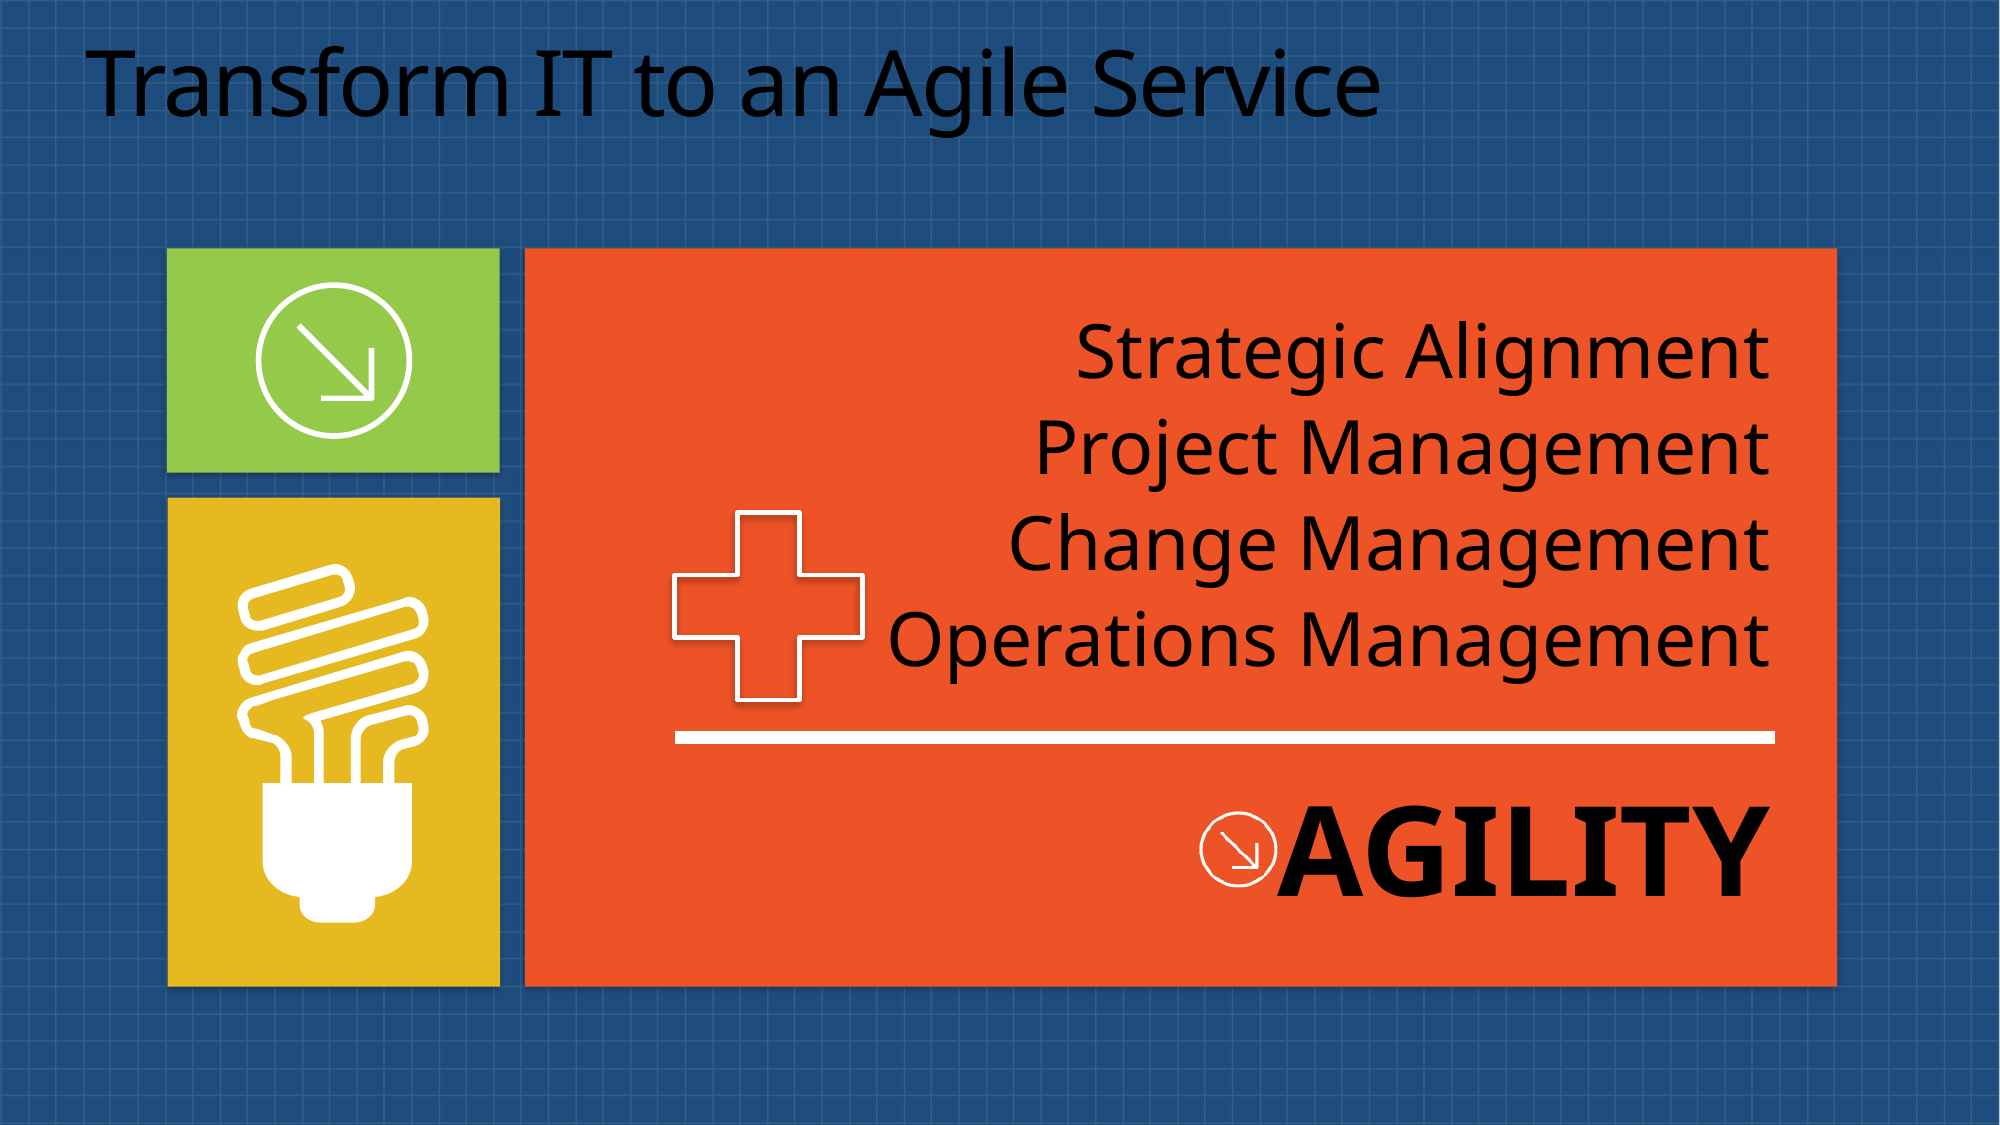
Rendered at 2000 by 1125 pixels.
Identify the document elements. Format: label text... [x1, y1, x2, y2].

picture [0, 0, 2000, 1125]
list Strategic Alignment Project Management Change Management Operations Management AGILITY [574, 299, 1771, 938]
title Transform IT to an Agile Service [85, 37, 1914, 138]
text_box [674, 512, 863, 701]
